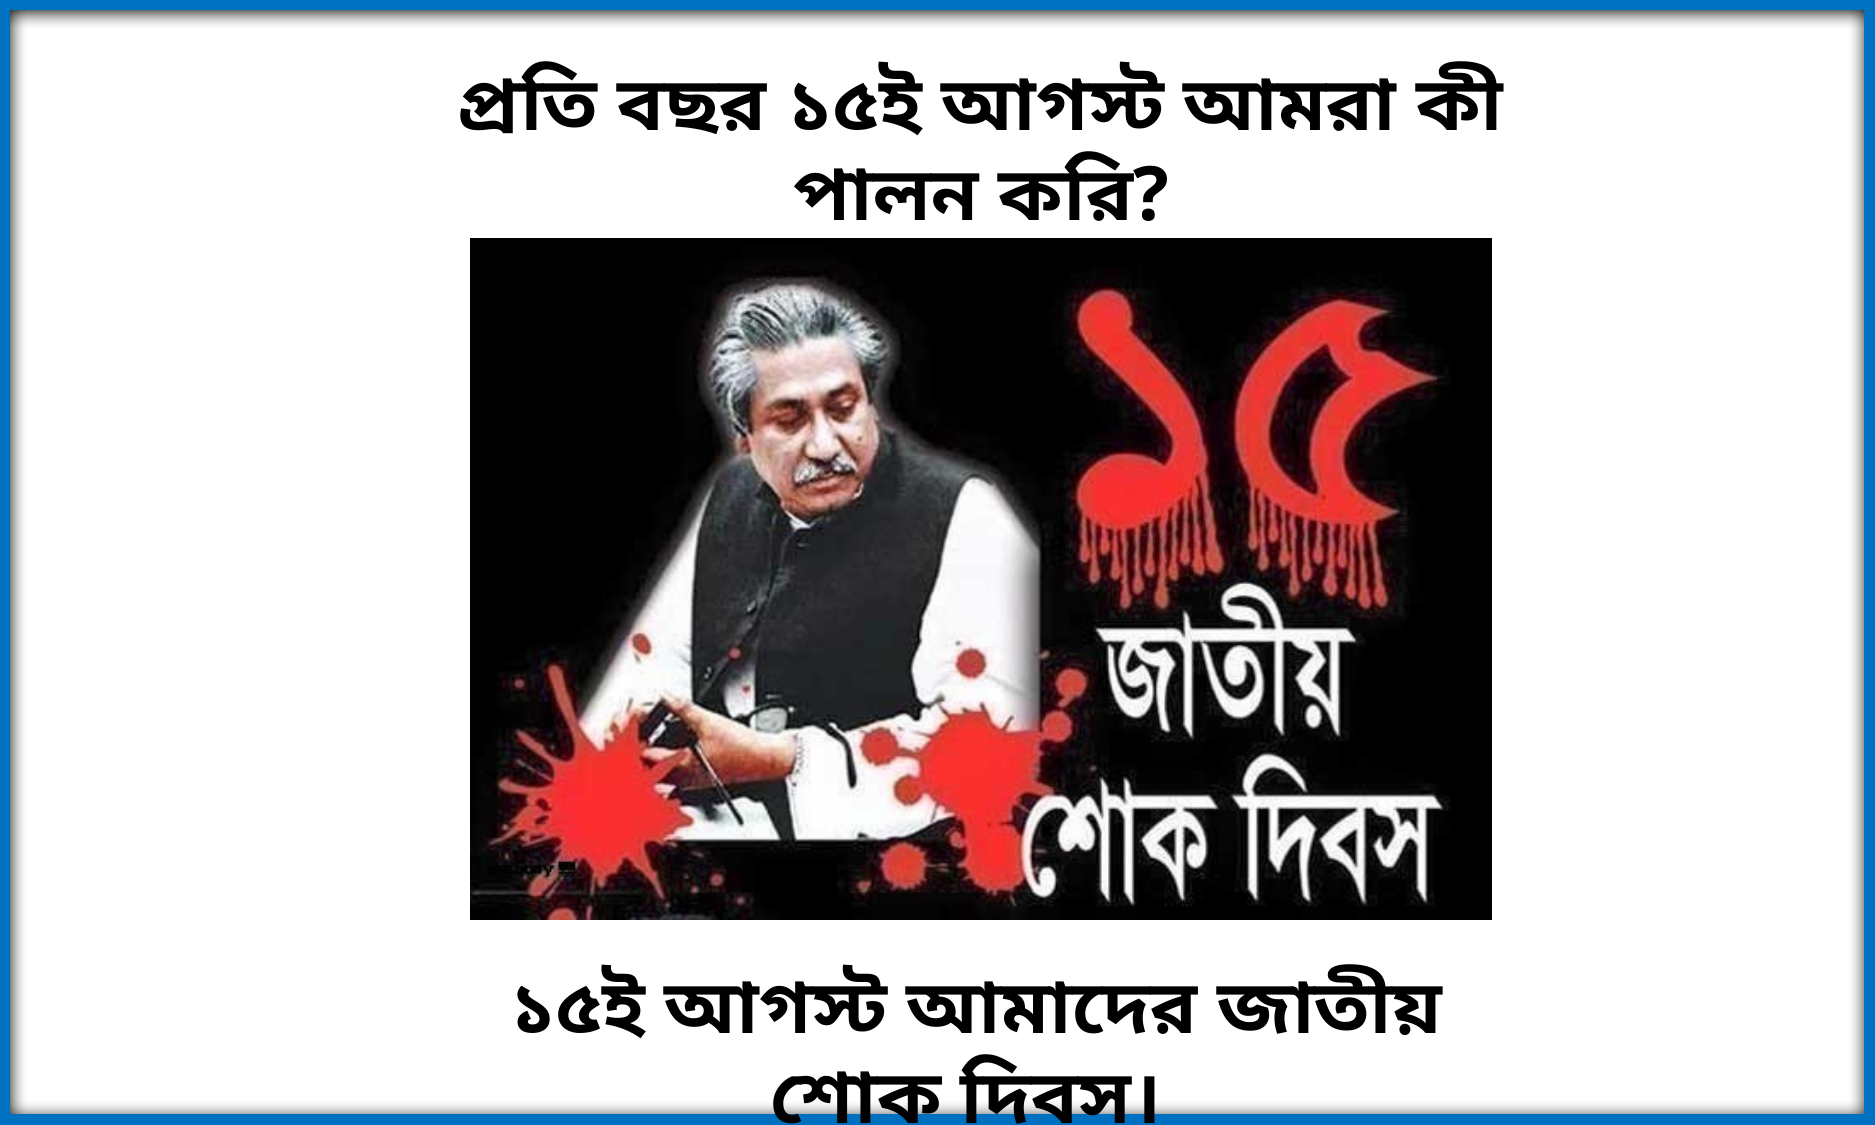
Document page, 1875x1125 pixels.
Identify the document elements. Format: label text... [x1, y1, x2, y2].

text_box প্রতি বছর ১৫ই আগস্ট আমরা কী পালন করি? [403, 48, 1559, 243]
text_box ১৫ই আগস্ট আমাদের জাতীয় শোক দিবস। [426, 950, 1507, 1125]
picture [470, 238, 1492, 920]
